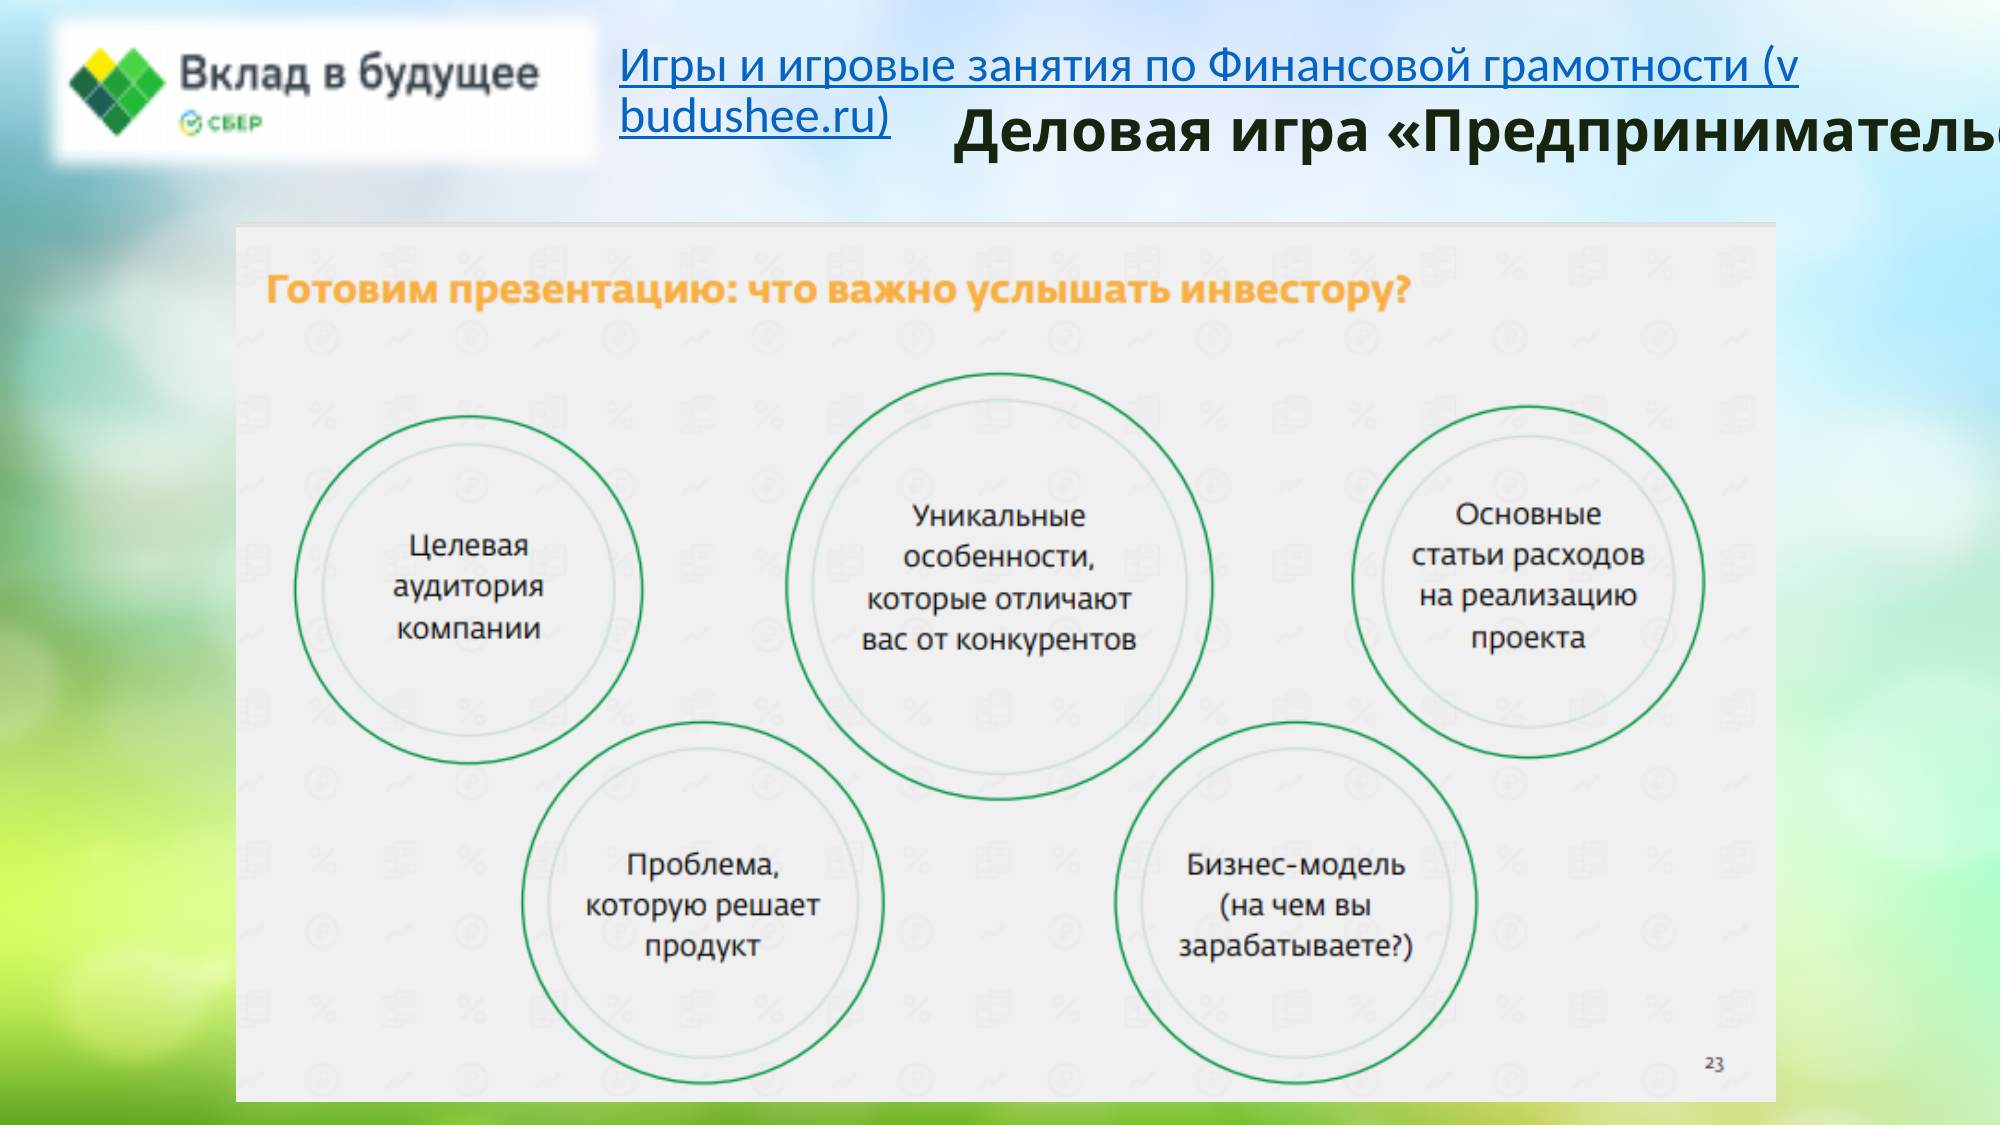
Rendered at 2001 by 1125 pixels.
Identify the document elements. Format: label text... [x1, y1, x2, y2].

text_box Игры и игровые занятия по Финансовой грамотности (vbudushee.ru) [615, 24, 1830, 100]
text_box Деловая игра «Предпринимательство» [940, 85, 2000, 171]
picture [0, 0, 2001, 1125]
